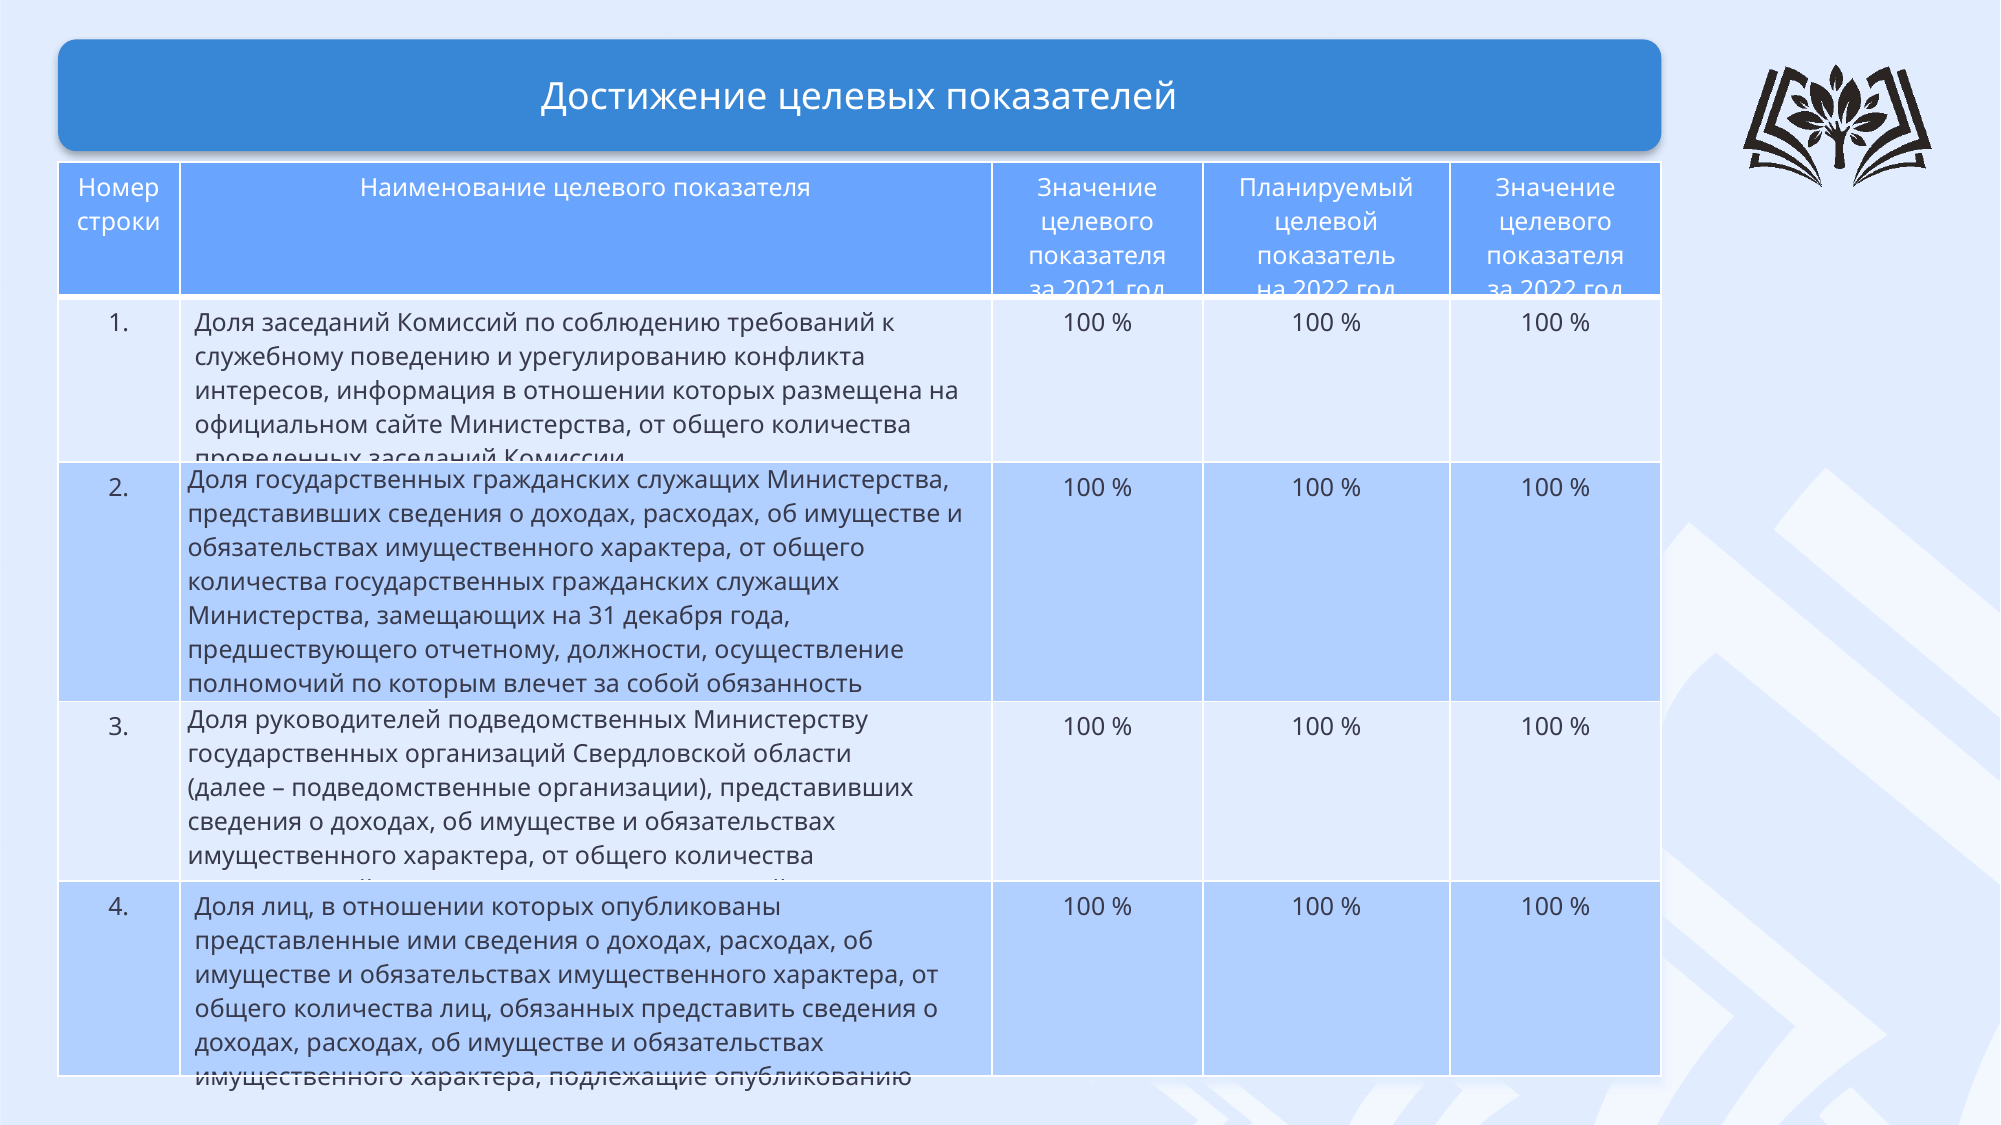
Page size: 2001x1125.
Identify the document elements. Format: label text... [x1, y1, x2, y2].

table_header Значение целевого показателя за 2021 год [993, 163, 1202, 294]
table_cell 100 % [993, 702, 1202, 880]
table_cell 1. [59, 300, 179, 461]
table_cell 2. [59, 463, 179, 701]
table_cell 100 % [1451, 300, 1660, 461]
table_cell 100 % [993, 882, 1202, 1075]
table_cell 100 % [993, 463, 1202, 701]
table_cell 100 % [1204, 300, 1449, 461]
table_cell 4. [59, 882, 179, 1075]
table_cell Доля заседаний Комиссий по соблюдению требований к служебному поведению и урегулированию конфликта интересов, информация в отношении которых размещена на официальном сайте Министерства, от общего количества проведенных заседаний Комиссии [181, 300, 991, 461]
table_cell 3. [59, 702, 179, 880]
table_cell 100 % [1451, 882, 1660, 1075]
text_box [57, 38, 1663, 153]
table_cell 100 % [993, 300, 1202, 461]
table_header Номер строки [59, 163, 179, 294]
text_box Достижение целевых показателей [82, 64, 1637, 125]
table_cell Доля лиц, в отношении которых опубликованы представленные ими сведения о доходах, расходах, об имуществе и обязательствах имущественного характера, от общего количества лиц, обязанных представить сведения о доходах, расходах, об имуществе и обязательствах имущественного характера, подлежащие опубликованию [181, 882, 991, 1075]
table_cell 100 % [1451, 702, 1660, 880]
table_cell Доля государственных гражданских служащих Министерства, представивших сведения о доходах, расходах, об имуществе и обязательствах имущественного характера, от общего количества государственных гражданских служащих Министерства, замещающих на 31 декабря года, предшествующего отчетному, должности, осуществление полномочий по которым влечет за собой обязанность представлять такие сведения [181, 463, 991, 701]
table_header Наименование целевого показателя [181, 163, 991, 294]
picture [0, 0, 2001, 1125]
table_header Планируемый целевой показатель на 2022 год [1204, 163, 1449, 294]
table_cell 100 % [1204, 702, 1449, 880]
table_cell 100 % [1204, 882, 1449, 1075]
table_cell 100 % [1451, 463, 1660, 701]
table_header Значение целевого показателя за 2022 год [1451, 163, 1660, 294]
table_cell Доля руководителей подведомственных Министерству государственных организаций Свердловской области (далее – подведомственные организации), представивших сведения о доходах, об имуществе и обязательствах имущественного характера, от общего количества руководителей подведомственных организаций [181, 702, 991, 880]
table_cell 100 % [1204, 463, 1449, 701]
